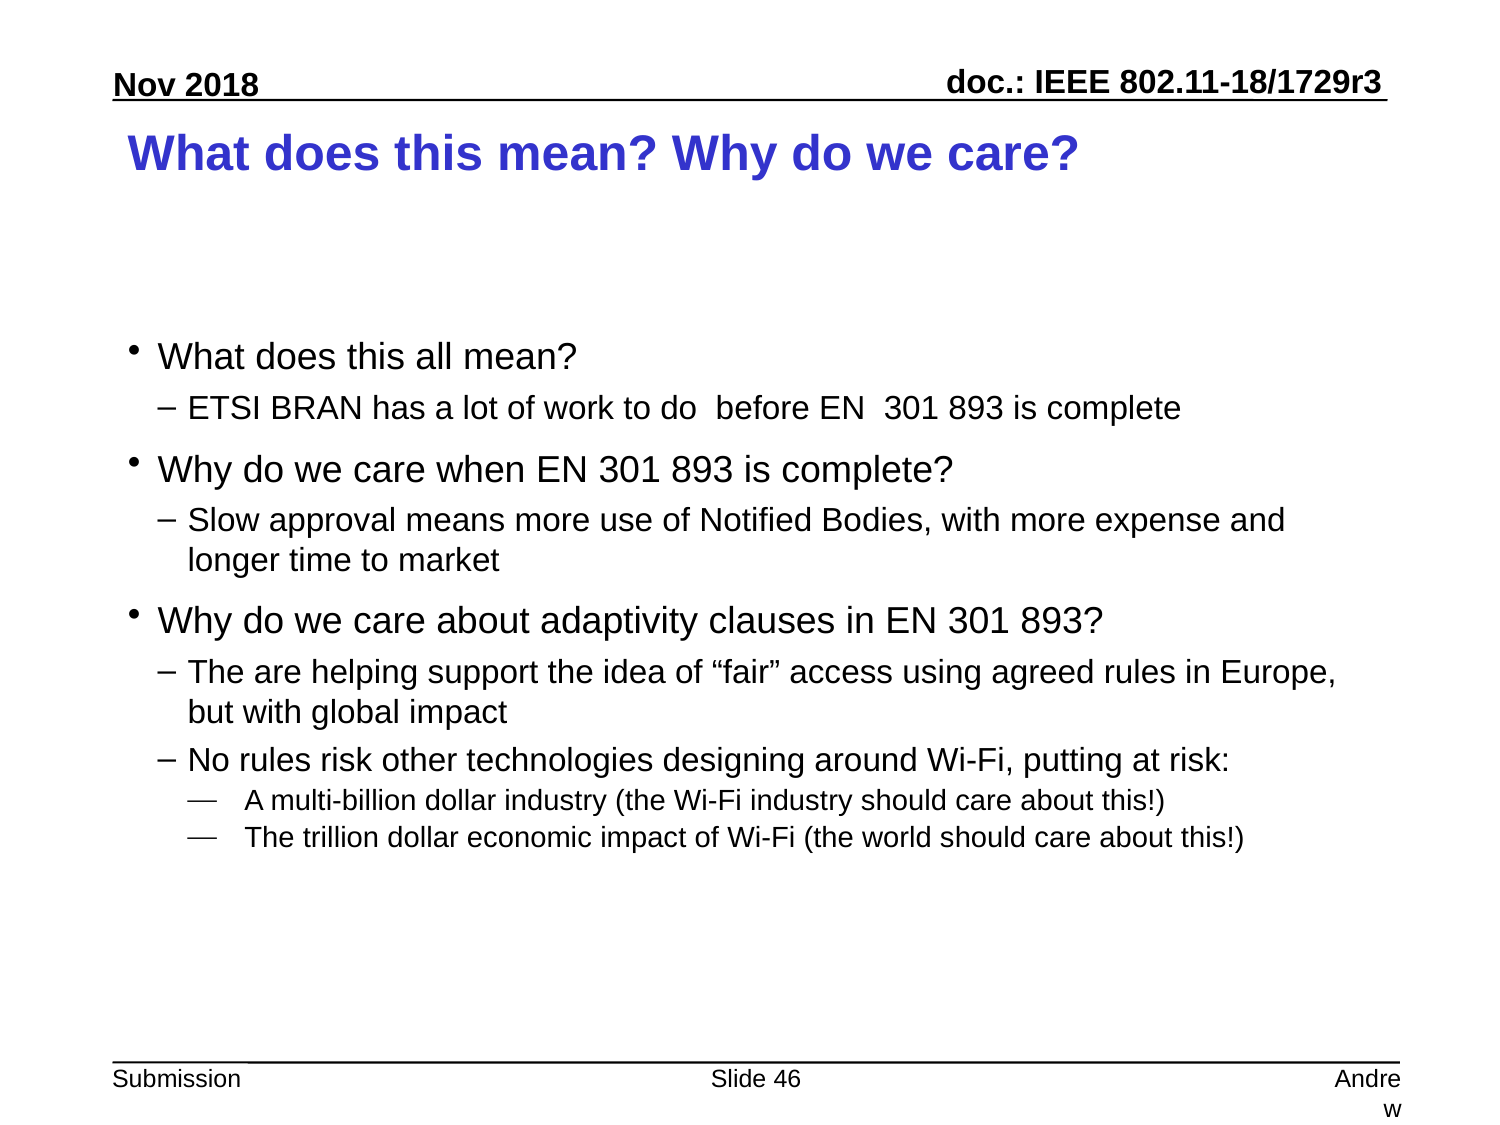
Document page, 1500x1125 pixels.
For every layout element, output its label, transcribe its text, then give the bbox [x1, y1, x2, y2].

slide_number Slide 46 [709, 1061, 803, 1093]
title What does this mean? Why do we care? [112, 112, 1388, 288]
list What does this all mean? ETSI BRAN has a lot of work to do before EN 301 893 is complete Why do we care when EN 301 893 is complete? Slow approval means more use of Notified Bodies, with more expense and longer time to market Why do we care about adaptivity clauses in EN 301 893? The are helping support the idea of “fair” access using agreed rules in Europe, but with global impact No rules risk other technologies designing around Wi-Fi, putting at risk: A multi-billion dollar industry (the Wi-Fi industry should care about this!) The trillion dollar economic impact of Wi-Fi (the world should care about this!) [112, 324, 1388, 1000]
footer Andrew Myles, Cisco [1320, 1061, 1402, 1093]
